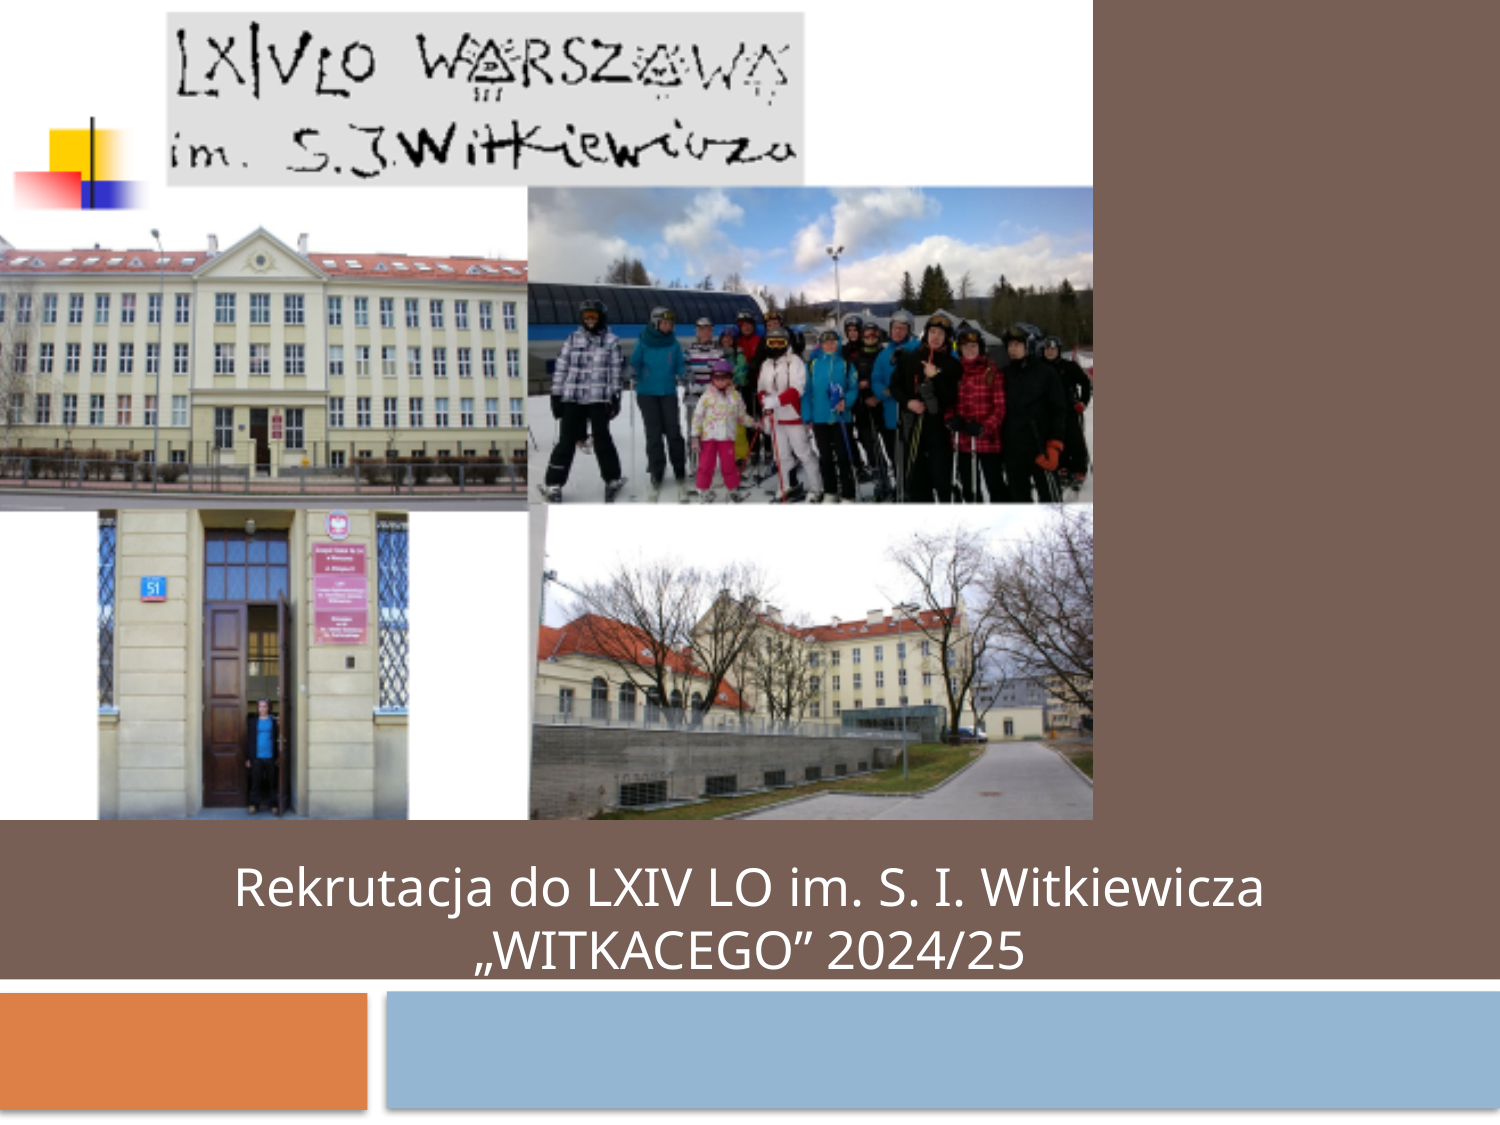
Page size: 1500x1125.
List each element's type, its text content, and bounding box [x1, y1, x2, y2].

picture [0, 0, 1093, 820]
subtitle Rekrutacja do LXIV LO im. S. I. Witkiewicza „WITKACEGO” 2024/25 [76, 846, 1424, 988]
